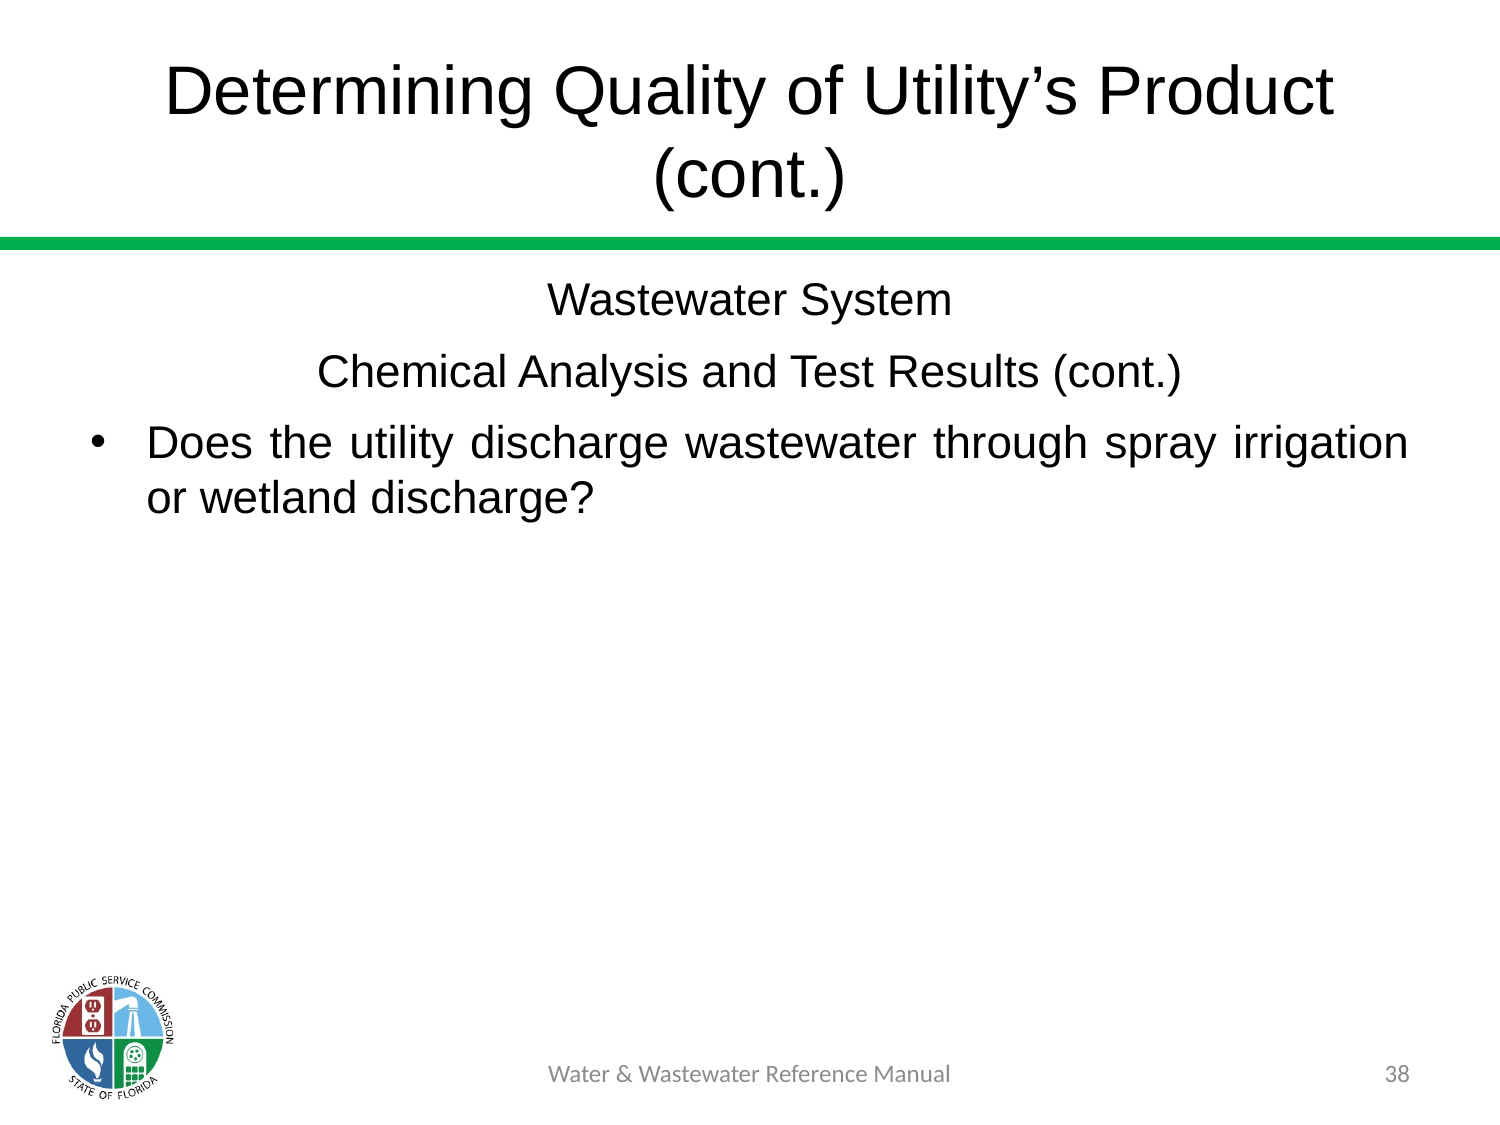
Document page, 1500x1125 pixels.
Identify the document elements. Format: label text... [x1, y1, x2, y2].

slide_number 38 [1074, 1042, 1425, 1103]
title Determining Quality of Utility’s Product (cont.) [75, 24, 1425, 233]
footer Water & Wastewater Reference Manual [512, 1042, 988, 1103]
picture [49, 974, 176, 1102]
list Wastewater System Chemical Analysis and Test Results (cont.) Does the utility discharge wastewater through spray irrigation or wetland discharge? [75, 262, 1425, 1005]
text_box [0, 235, 1500, 252]
